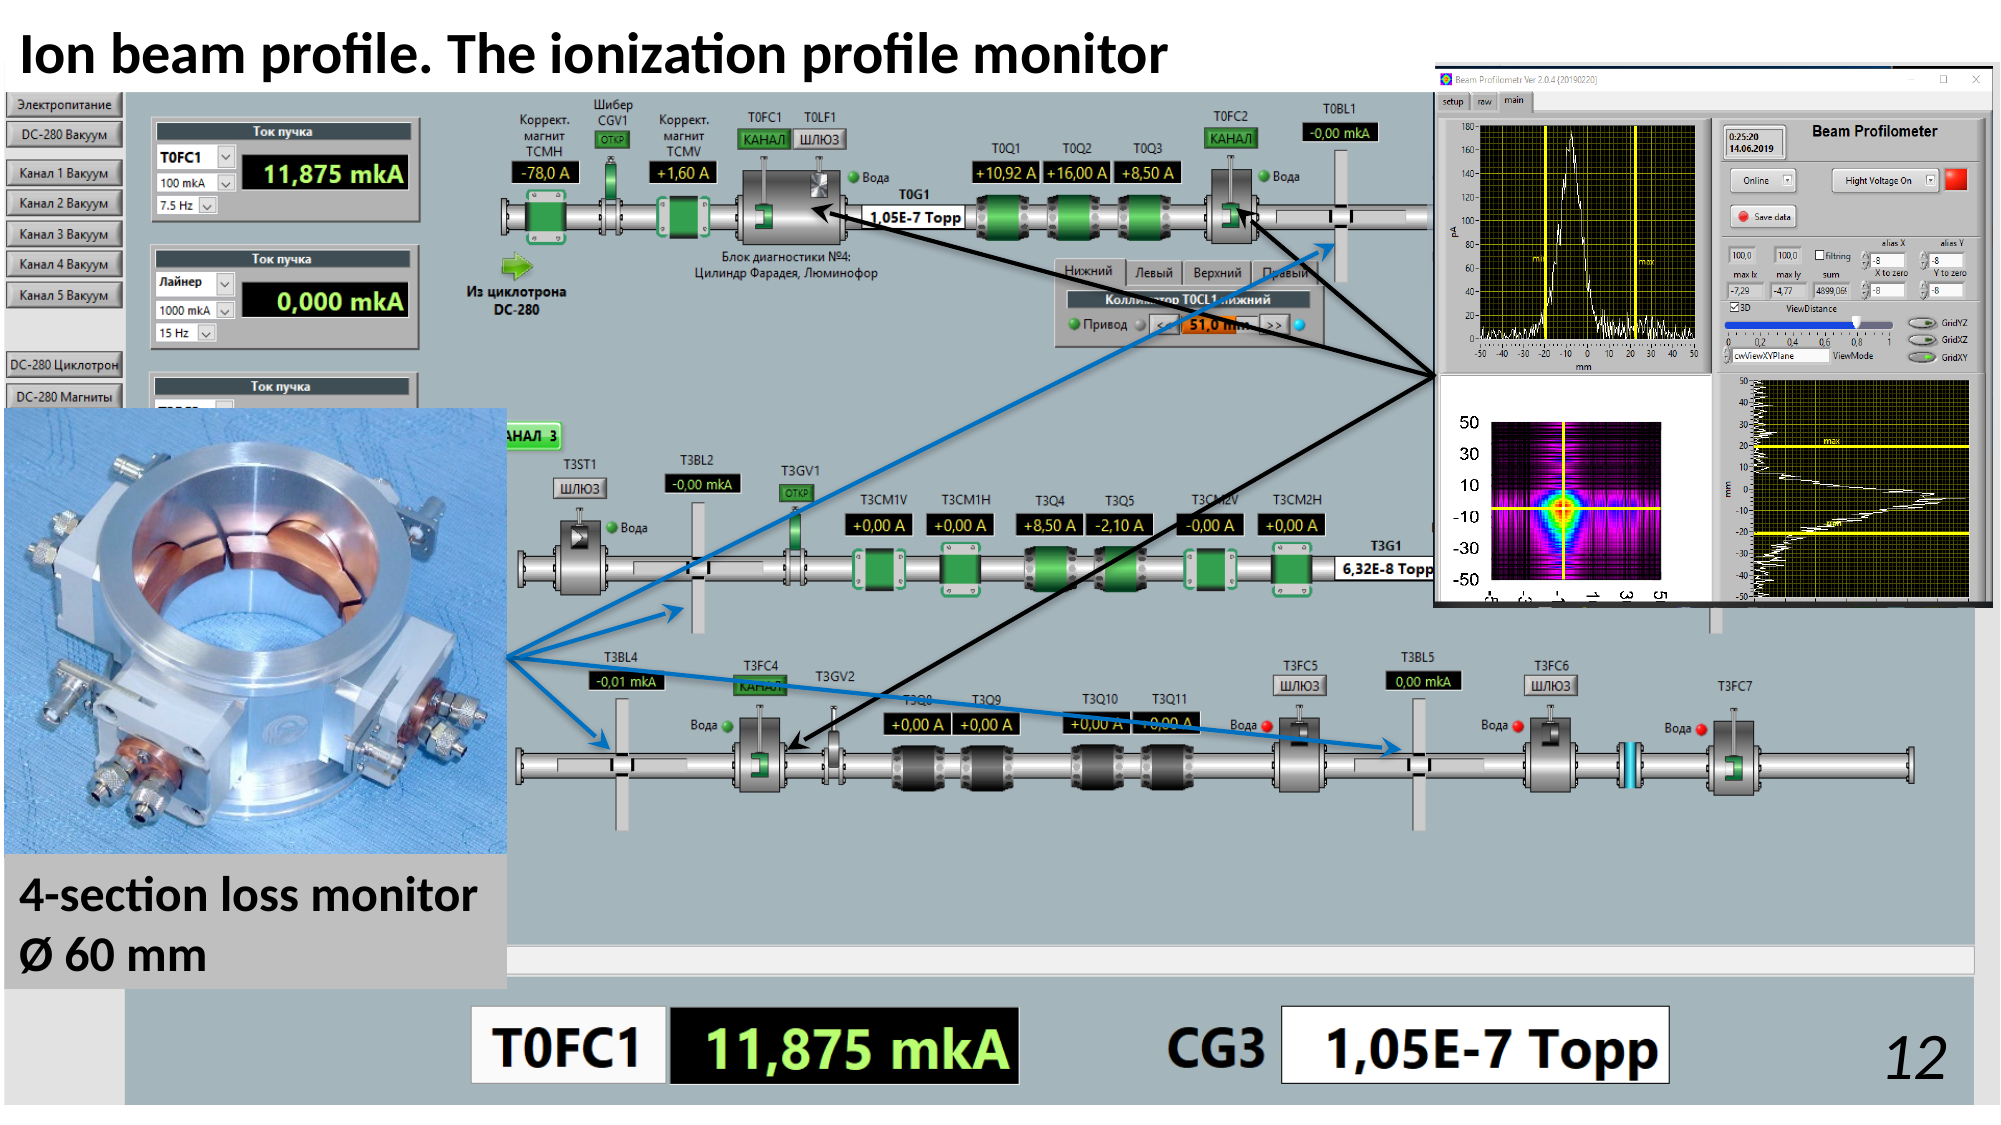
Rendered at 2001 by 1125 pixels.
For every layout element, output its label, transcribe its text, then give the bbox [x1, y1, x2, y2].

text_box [519, 607, 685, 658]
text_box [1235, 207, 1436, 377]
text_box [506, 656, 1402, 750]
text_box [506, 243, 1337, 658]
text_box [810, 207, 1234, 241]
picture [4, 61, 2000, 1106]
text_box Ion beam profile. The ionization profile monitor [4, 7, 1436, 60]
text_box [1341, 386, 1434, 750]
